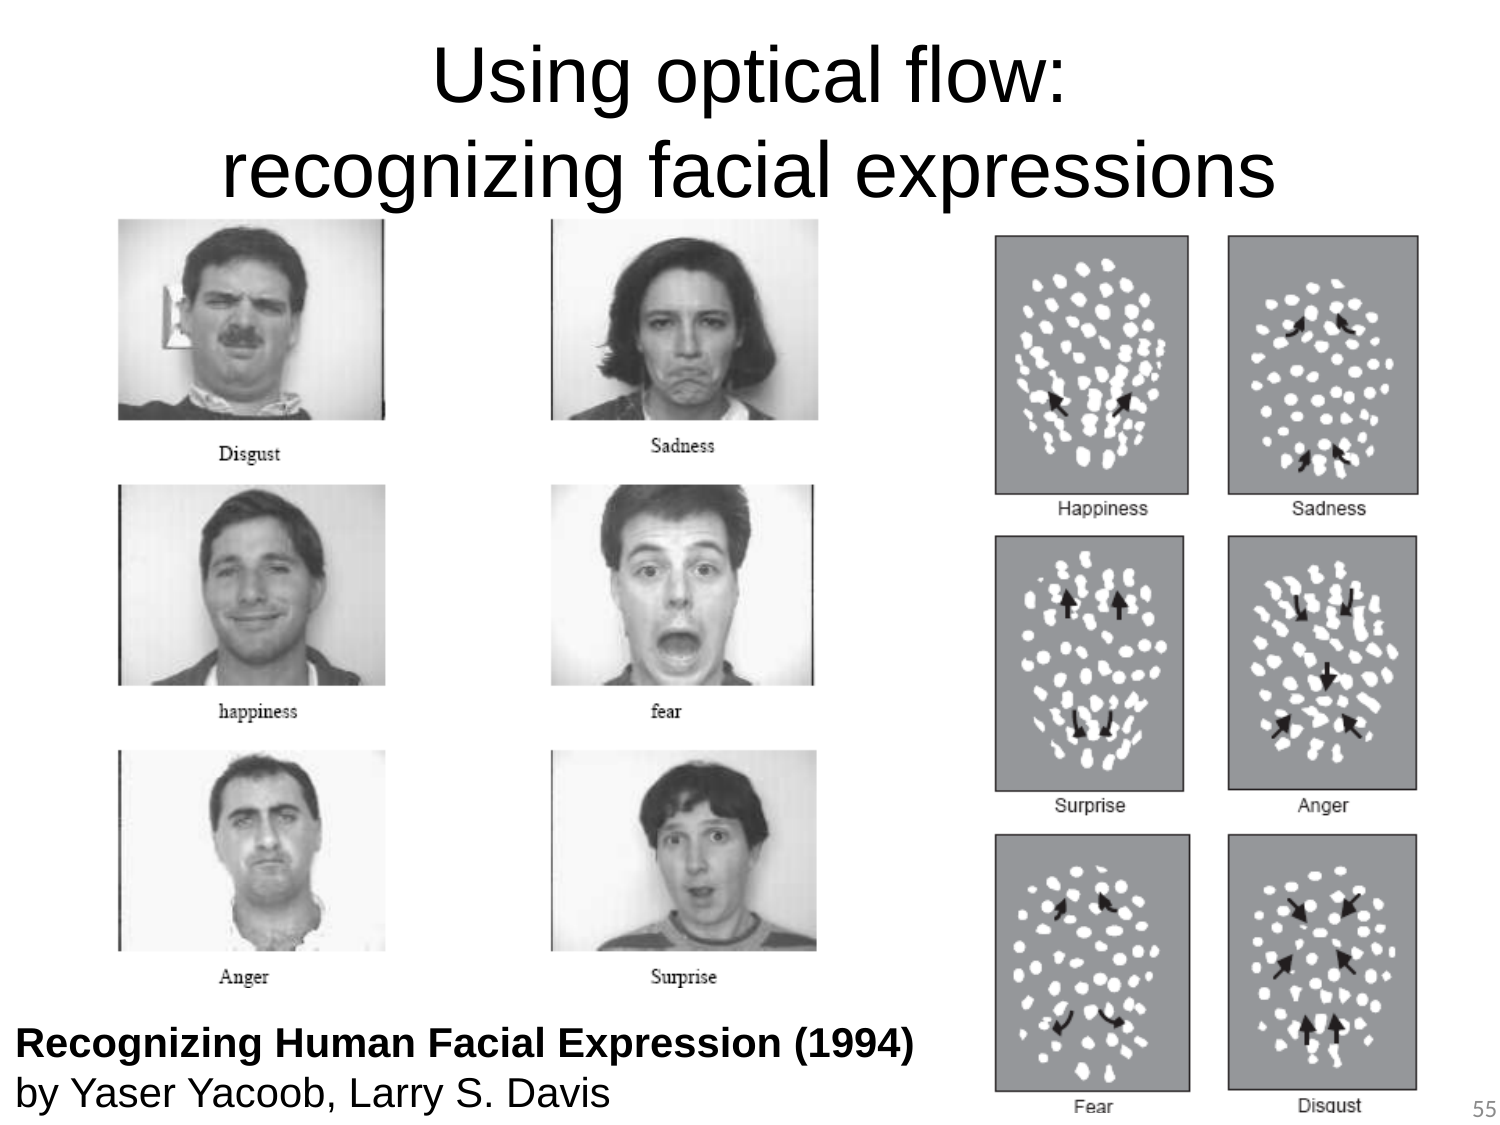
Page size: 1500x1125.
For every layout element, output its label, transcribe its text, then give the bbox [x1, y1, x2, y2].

text_box Recognizing Human Facial Expression (1994) by Yaser Yacoob, Larry S. Davis [0, 1008, 950, 1125]
picture [25, 187, 876, 988]
slide_number 55 [1162, 1077, 1500, 1125]
text_box Using optical flow: recognizing facial expressions [0, 24, 1500, 213]
picture [974, 224, 1438, 1113]
